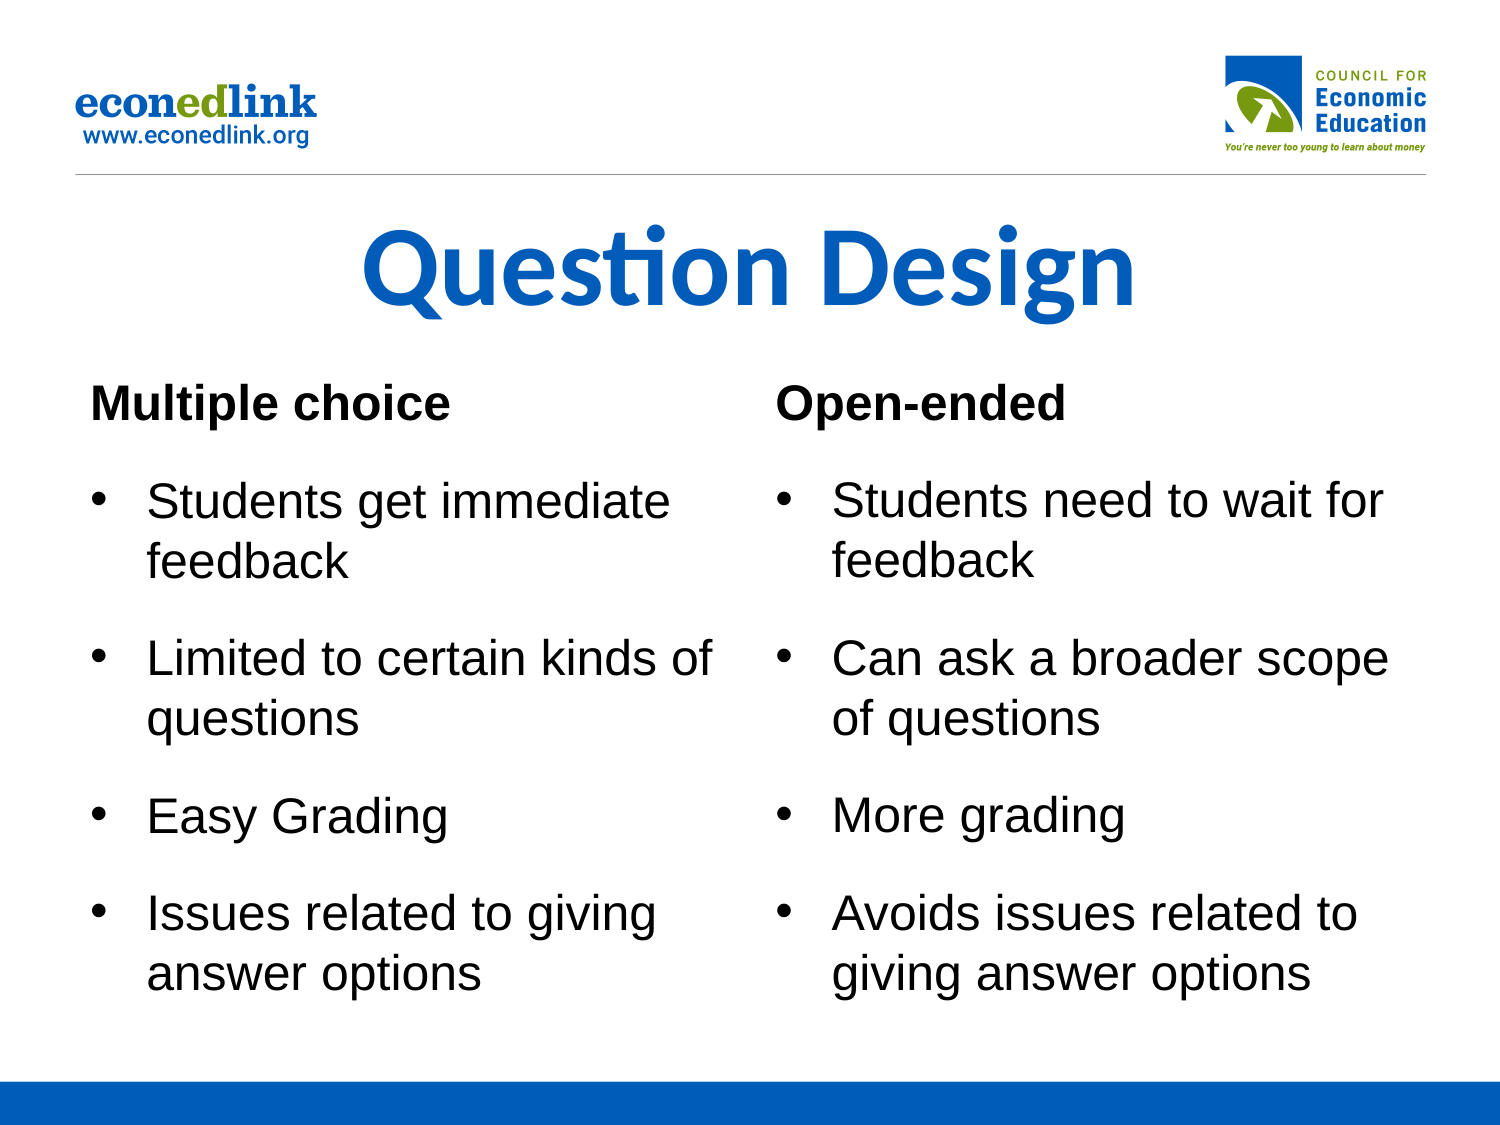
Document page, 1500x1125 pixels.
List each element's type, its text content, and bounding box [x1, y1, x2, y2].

picture [0, 0, 1500, 1125]
text_box Open-ended Students need to wait for feedback Can ask a broader scope of questions More grading Avoids issues related to giving answer options [760, 362, 1425, 1077]
title Question Design [74, 175, 1426, 364]
list Multiple choice Students get immediate feedback Limited to certain kinds of questions Easy Grading Issues related to giving answer options [74, 362, 740, 1049]
